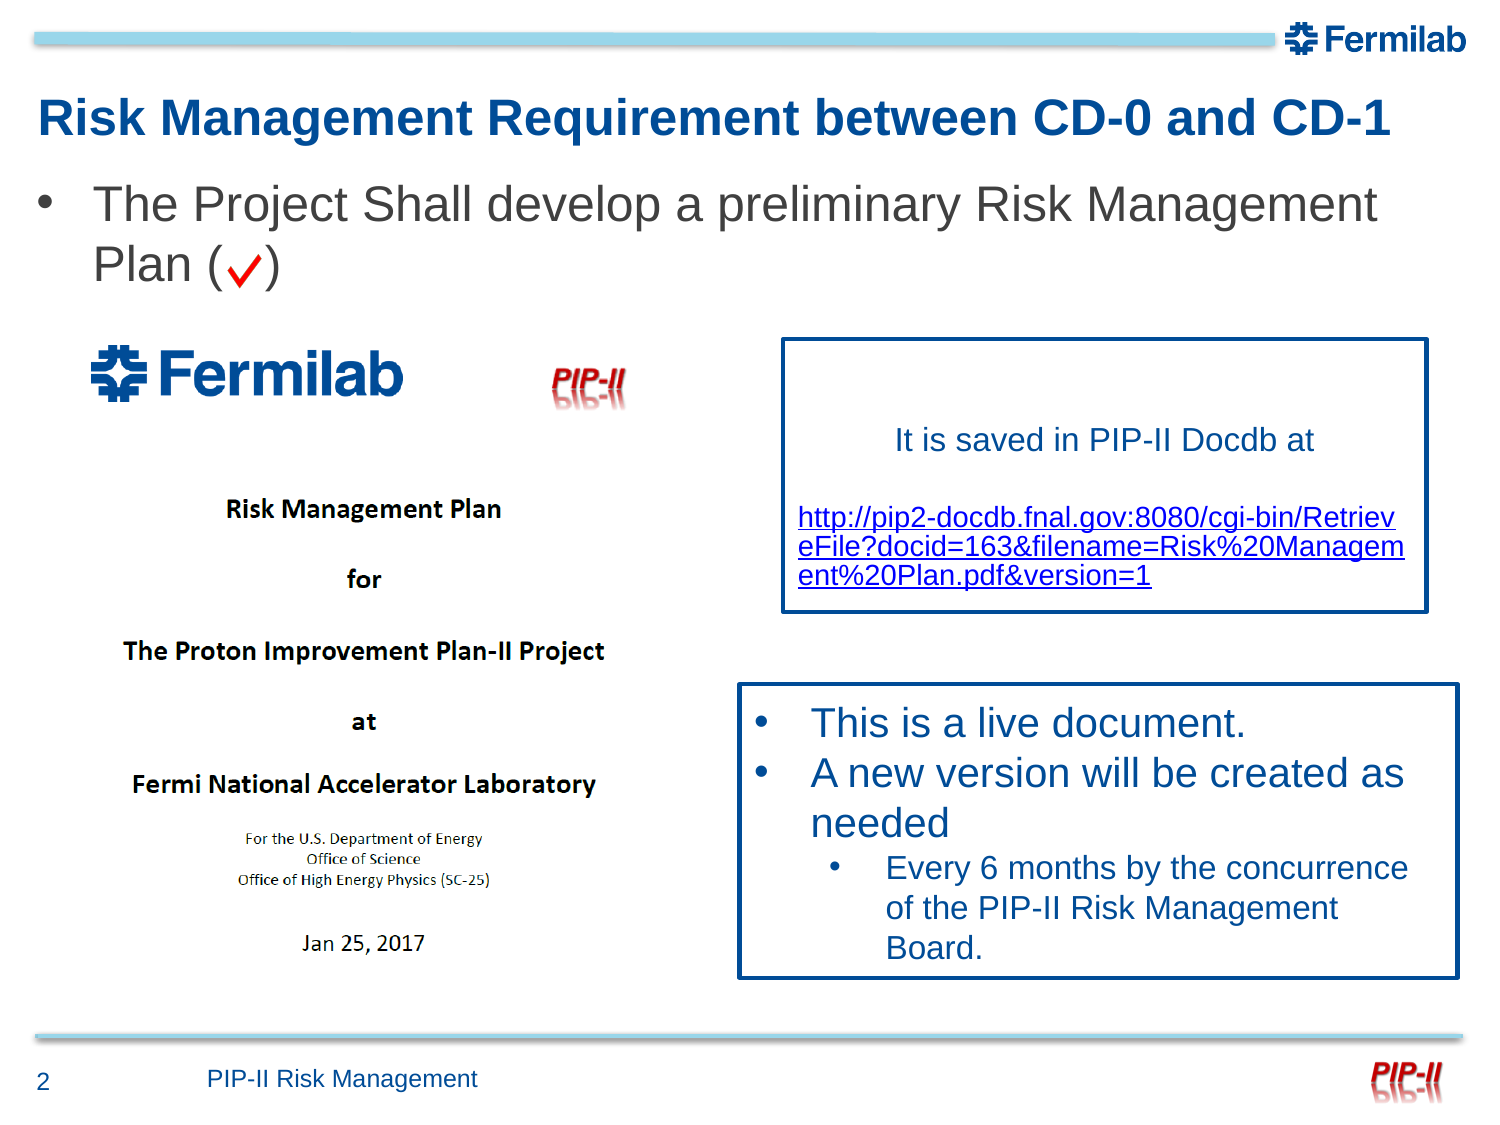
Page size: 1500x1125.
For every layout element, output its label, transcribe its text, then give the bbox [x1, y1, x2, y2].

slide_number 2 [36, 1065, 105, 1105]
text_box It is saved in PIP-II Docdb at http://pip2-docdb.fnal.gov:8080/cgi-bin/RetrieveFile?docid=163&filename=Risk%20Management%20Plan.pdf&version=1 [781, 337, 1429, 614]
picture [1285, 22, 1466, 55]
text_box This is a live document. A new version will be created as needed Every 6 months by the concurrence of the PIP-II Risk Management Board. [737, 682, 1460, 980]
picture [49, 331, 699, 978]
footer PIP-II Risk Management [206, 1062, 1105, 1102]
title Risk Management Requirement between CD-0 and CD-1 [37, 76, 1463, 147]
picture [226, 246, 262, 296]
list The Project Shall develop a preliminary Risk Management Plan ( ) [36, 171, 1460, 990]
picture [1352, 1046, 1477, 1115]
